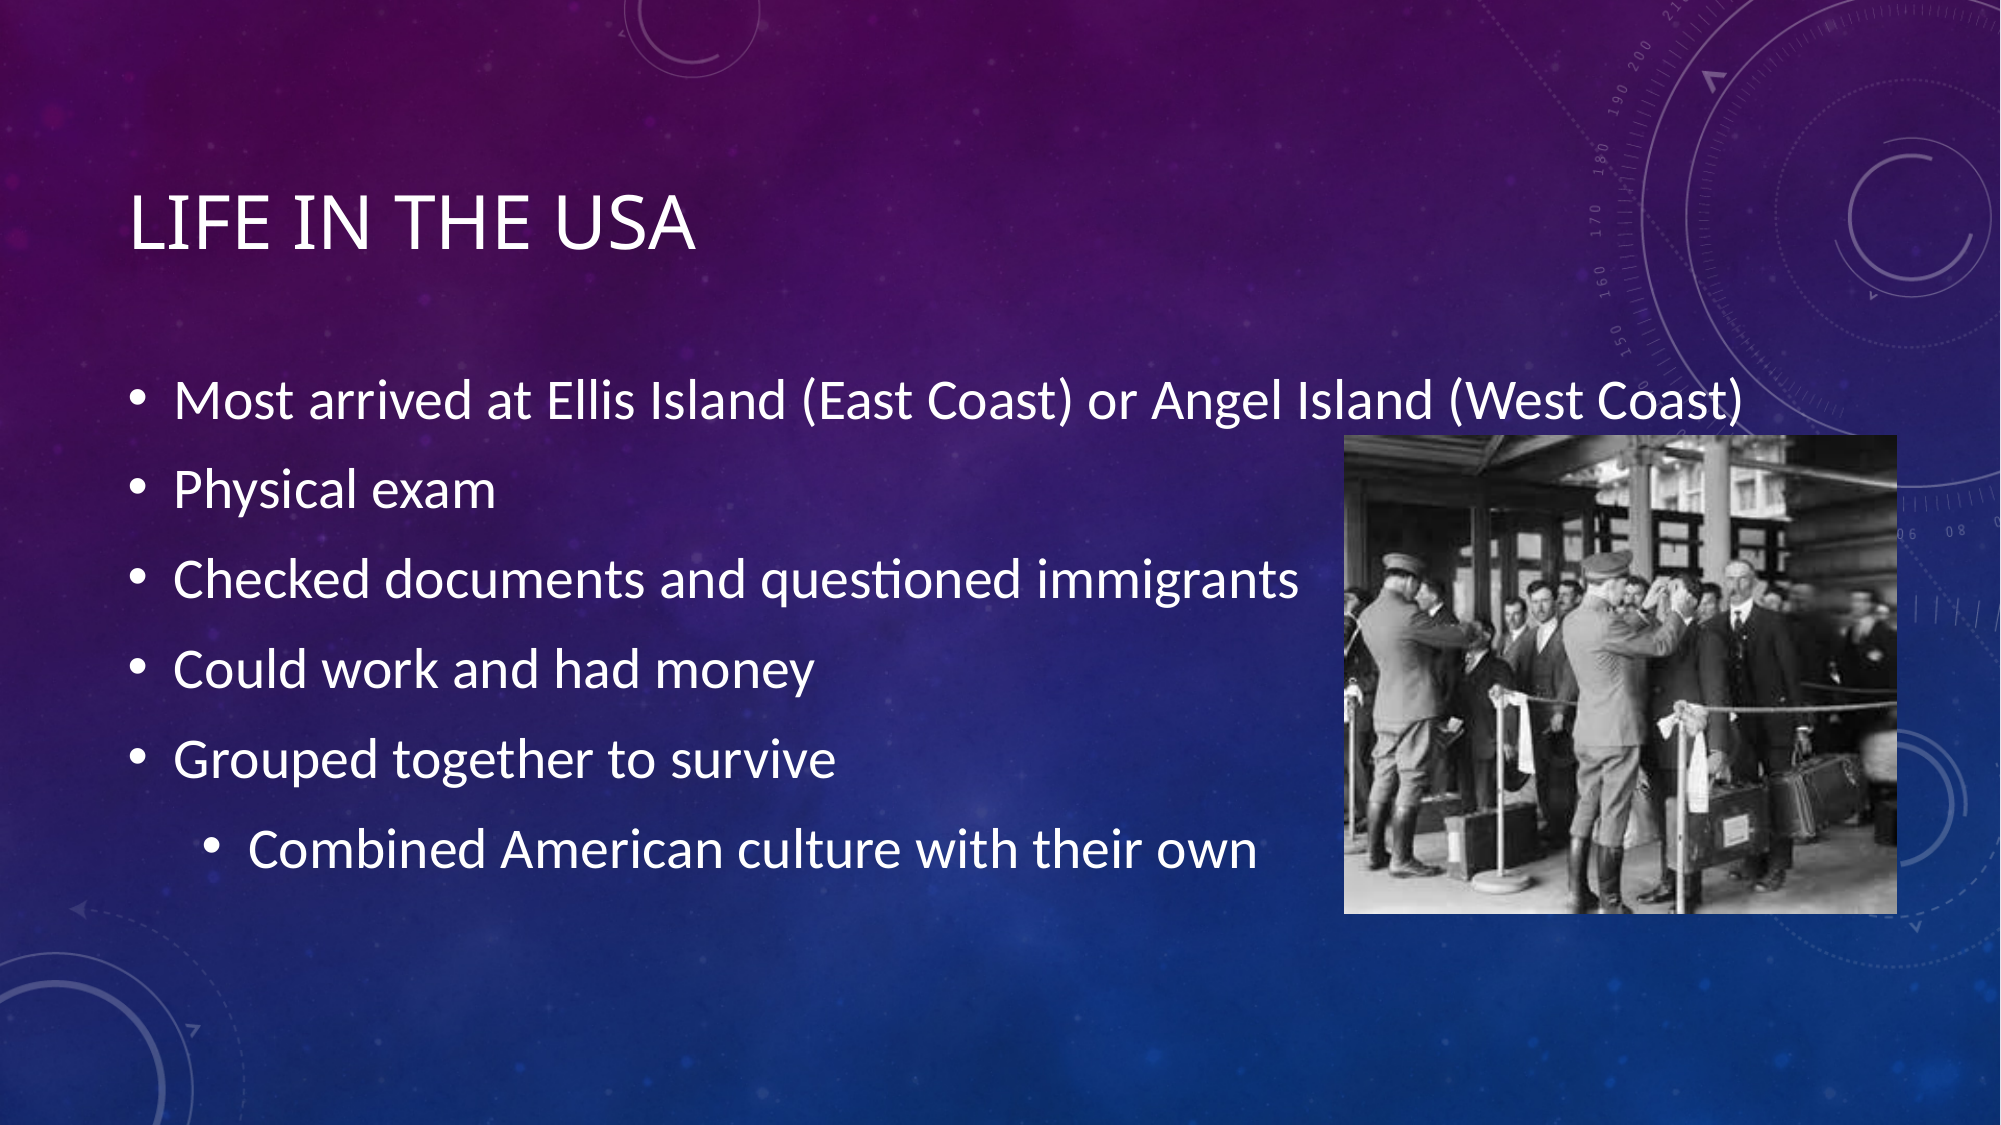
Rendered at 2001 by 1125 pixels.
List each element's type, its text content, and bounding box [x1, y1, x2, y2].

picture [0, 0, 2001, 1125]
list Most arrived at Ellis Island (East Coast) or Angel Island (West Coast) Physical exam Checked documents and questioned immigrants Could work and had money Grouped together to survive Combined American culture with their own [112, 351, 1775, 950]
title Life in the USA [112, 99, 1775, 339]
